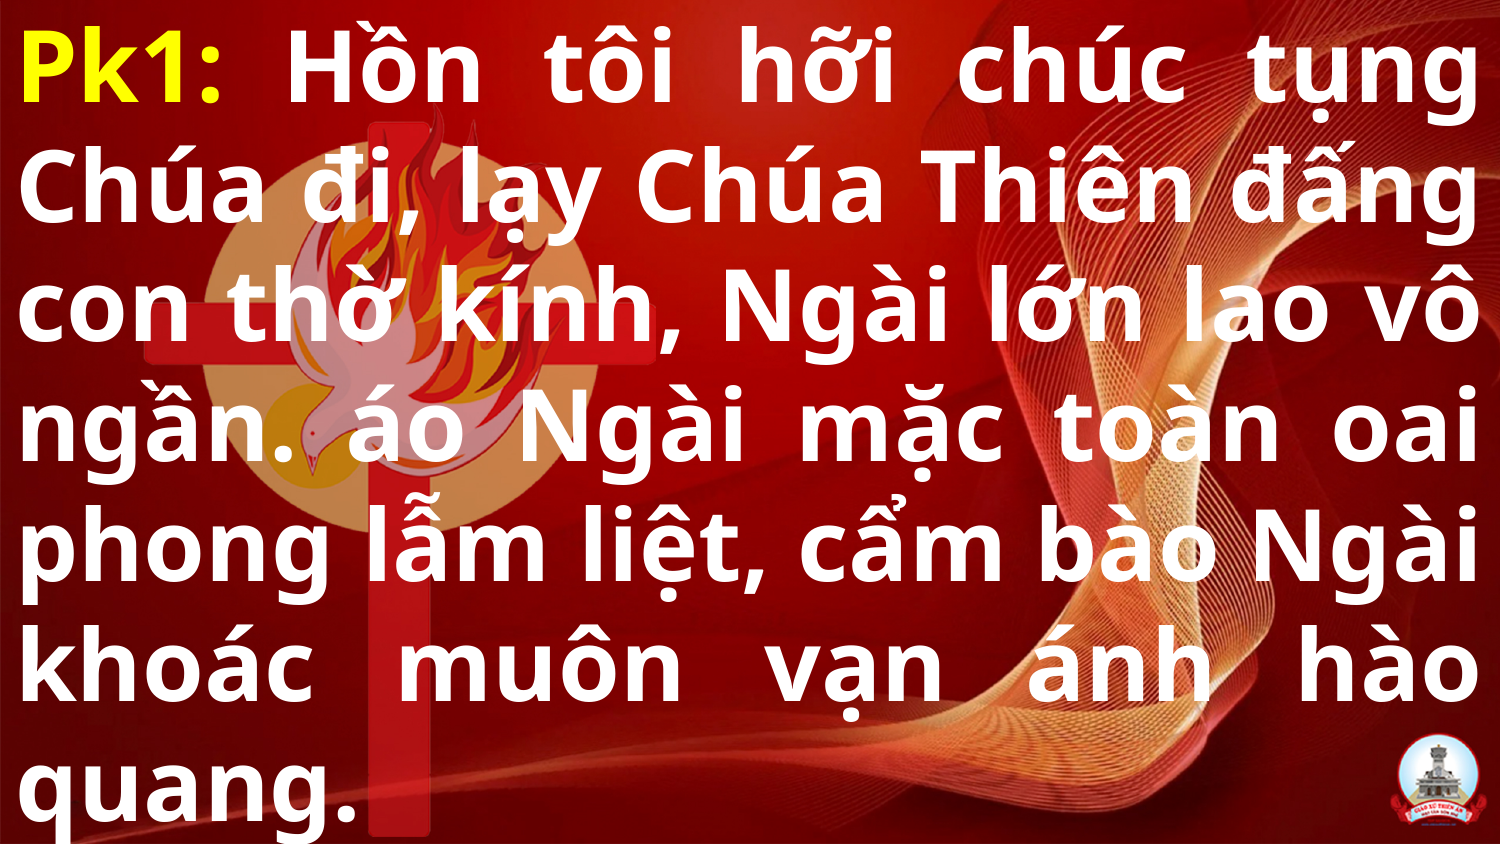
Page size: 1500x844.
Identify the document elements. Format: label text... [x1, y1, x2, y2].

title Pk1: Hồn tôi hỡi chúc tụng Chúa đi, lạy Chúa Thiên đấng con thờ kính, Ngài lớn lao vô ngần. áo Ngài mặc toàn oai phong lẫm liệt, cẩm bào Ngài khoác muôn vạn ánh hào quang. [0, 0, 1500, 844]
